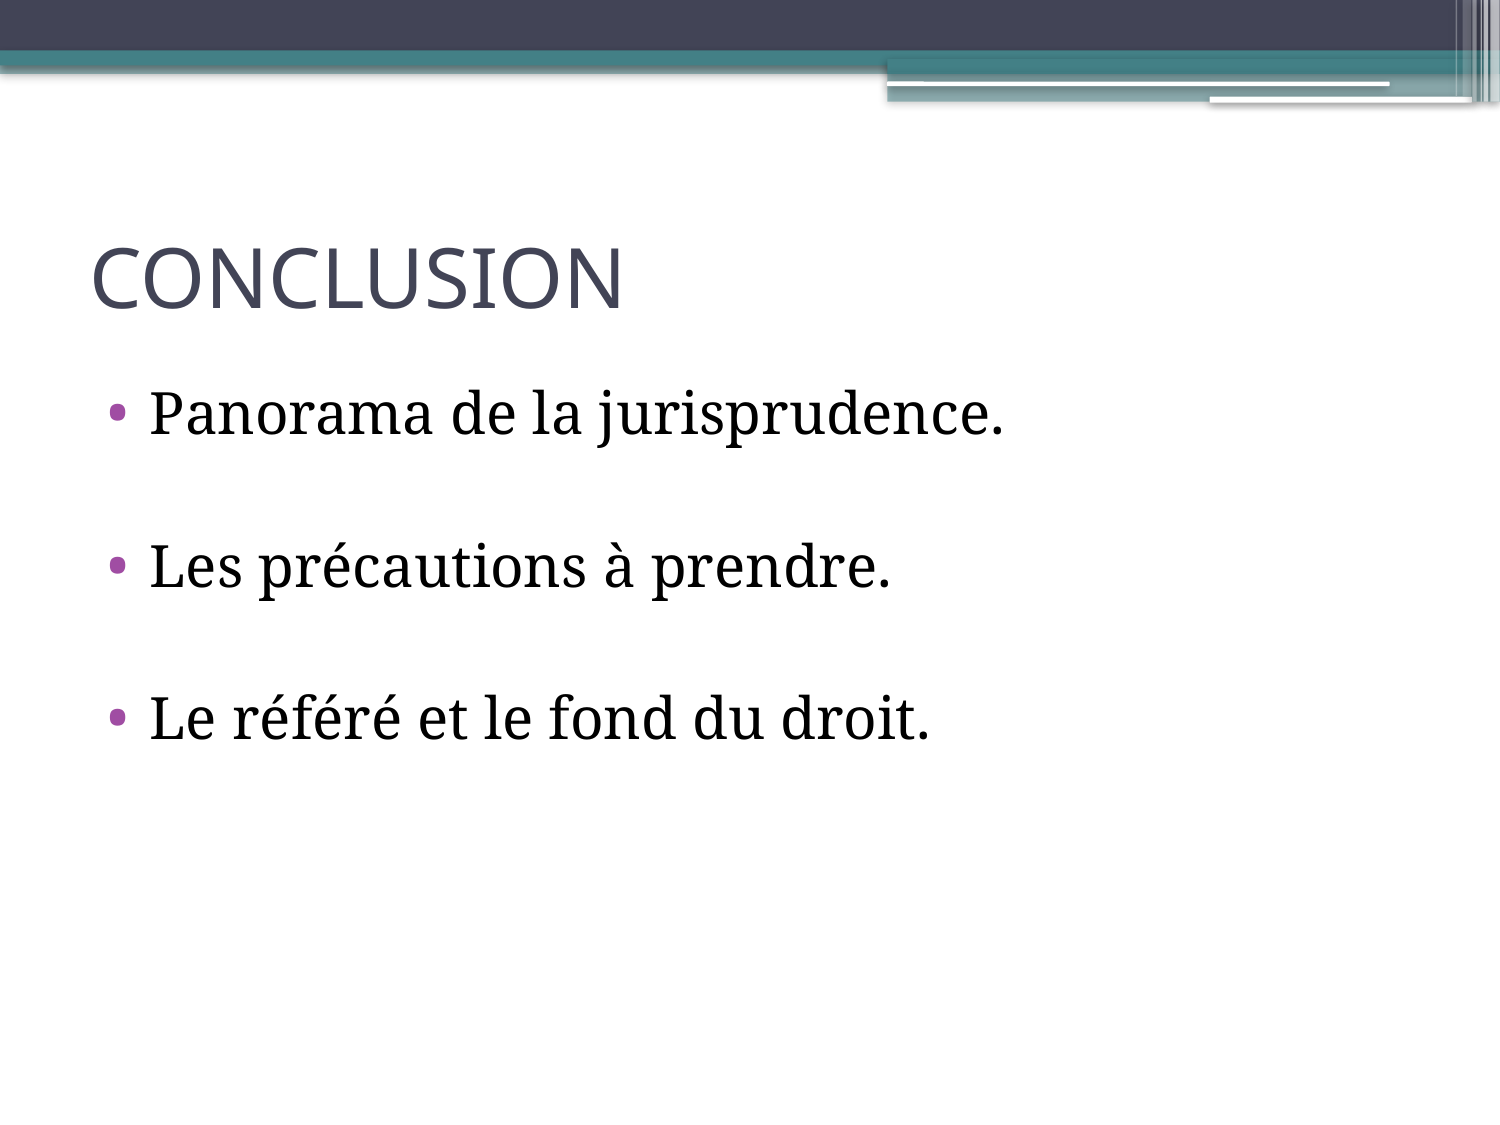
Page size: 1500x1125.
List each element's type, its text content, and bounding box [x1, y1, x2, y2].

list Panorama de la jurisprudence. Les précautions à prendre. Le référé et le fond du droit. [75, 368, 1425, 1079]
title CONCLUSION [75, 187, 1425, 363]
